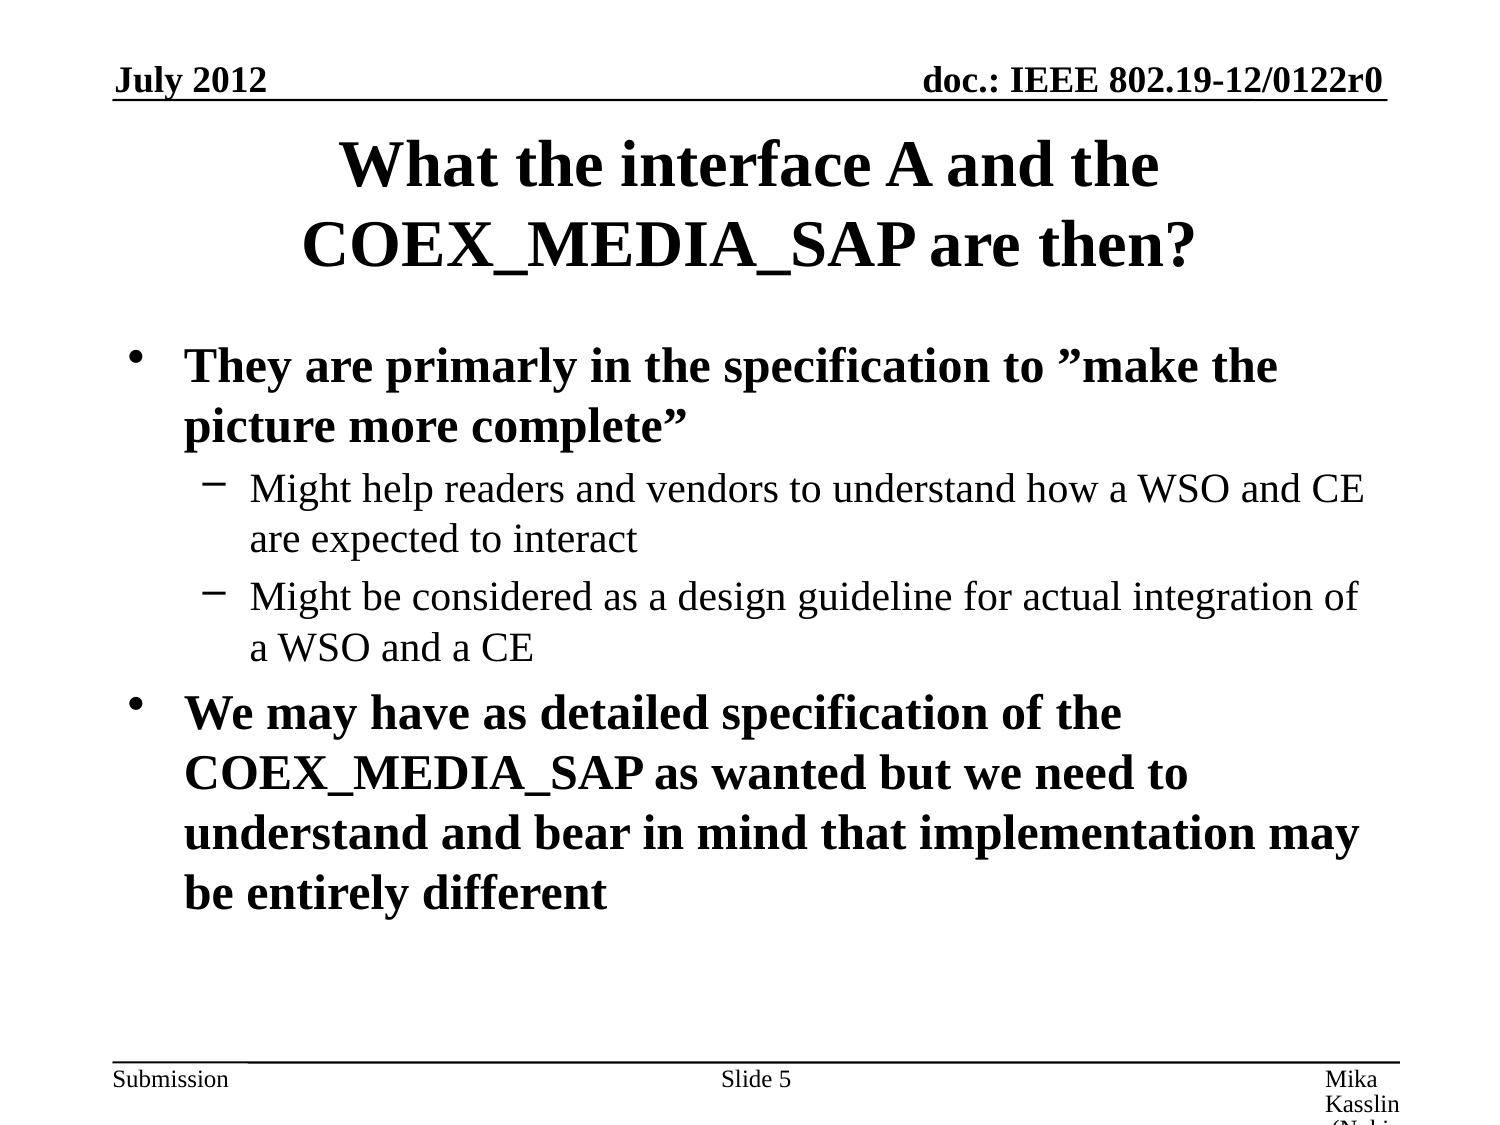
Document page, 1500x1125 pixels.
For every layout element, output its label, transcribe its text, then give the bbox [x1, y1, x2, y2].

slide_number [114, 54, 290, 100]
list They are primarly in the specification to ”make the picture more complete” Might help readers and vendors to understand how a WSO and CE are expected to interact Might be considered as a design guideline for actual integration of a WSO and a CE We may have as detailed specification of the COEX_MEDIA_SAP as wanted but we need to understand and bear in mind that implementation may be entirely different [112, 324, 1388, 1000]
footer Mika Kasslin (Nokia), Ryo Sawai (Sony), et al [1325, 1062, 1402, 1093]
slide_number Slide 5 [712, 1062, 800, 1093]
title What the interface A and the COEX_MEDIA_SAP are then? [112, 112, 1388, 288]
